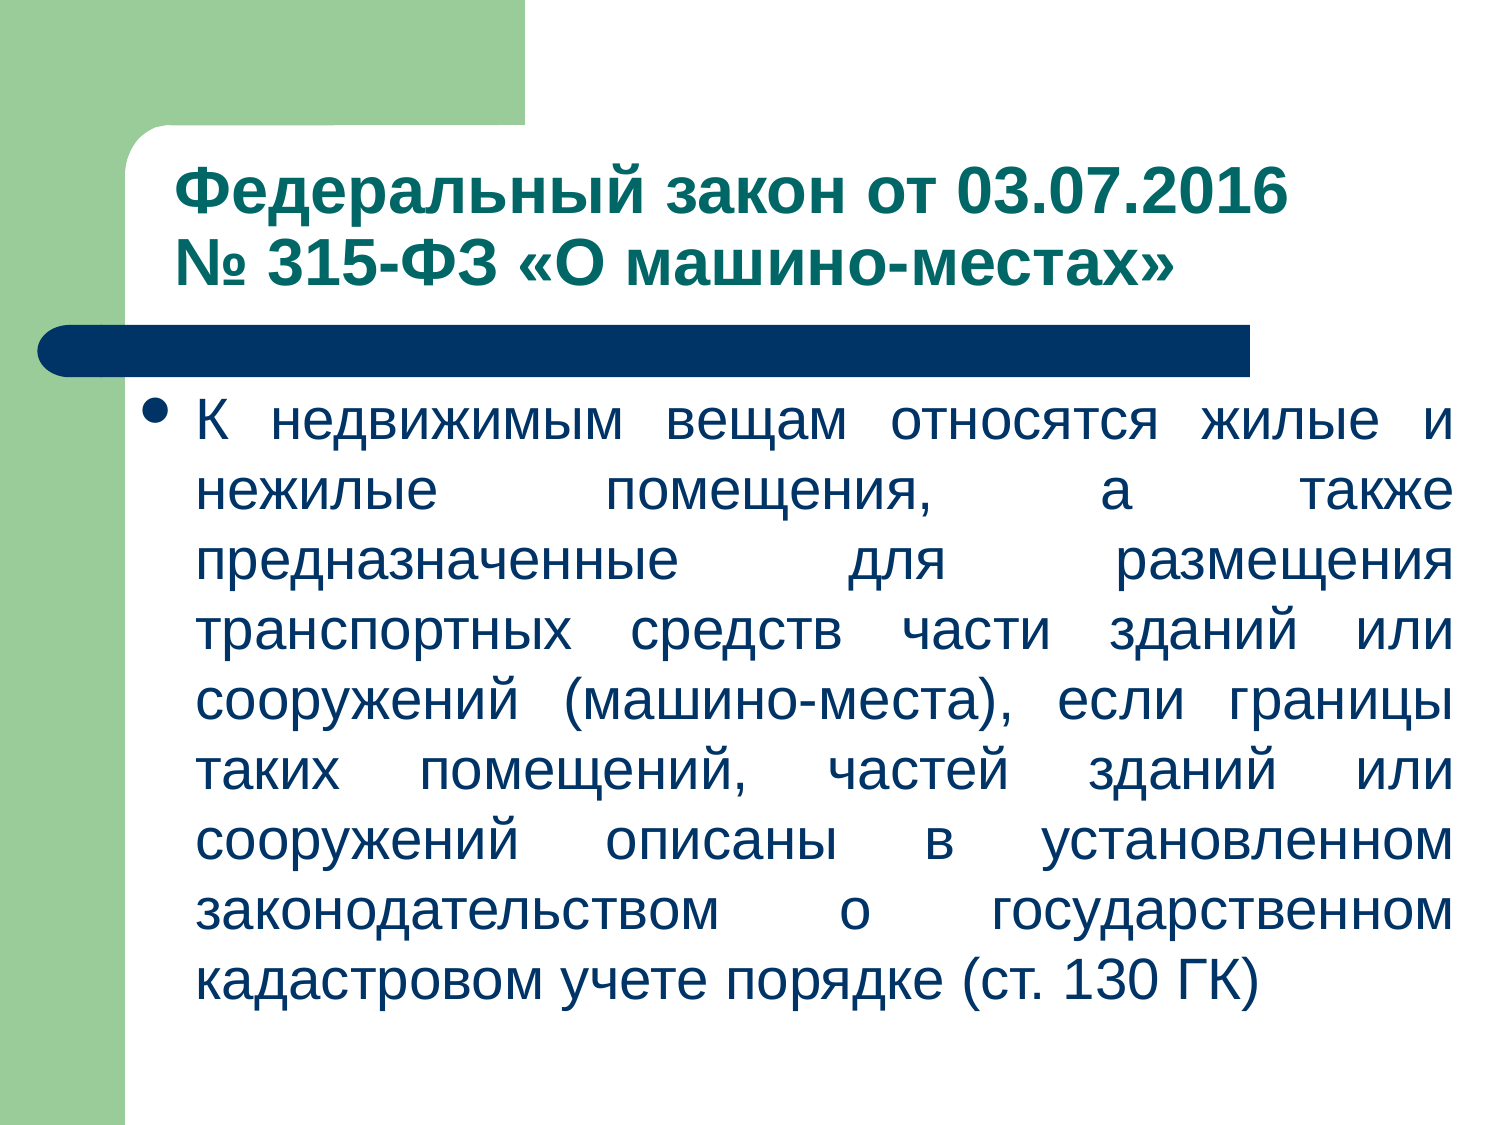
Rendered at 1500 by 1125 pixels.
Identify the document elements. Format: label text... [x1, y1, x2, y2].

list К недвижимым вещам относятся жилые и нежилые помещения, а также предназначенные для размещения транспортных средств части зданий или сооружений (машино-места), если границы таких помещений, частей зданий или сооружений описаны в установленном законодательством о государственном кадастровом учете порядке (ст. 130 ГК) [123, 373, 1471, 1106]
title Федеральный закон от 03.07.2016 № 315-ФЗ «О машино-местах» [159, 148, 1483, 327]
